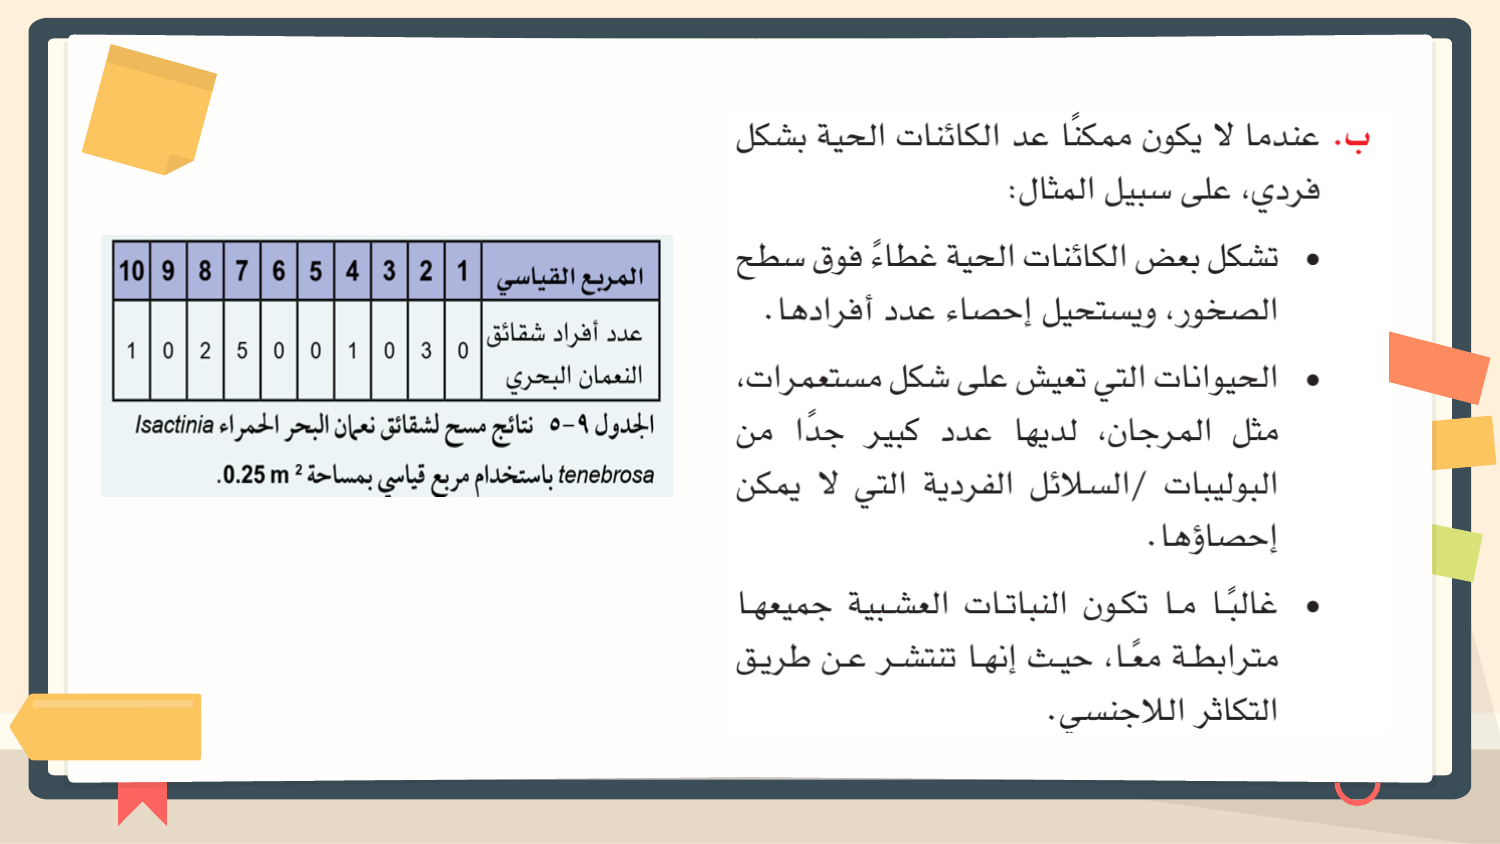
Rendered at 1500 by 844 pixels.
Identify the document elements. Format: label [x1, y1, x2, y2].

picture [726, 111, 1389, 733]
picture [100, 235, 674, 497]
